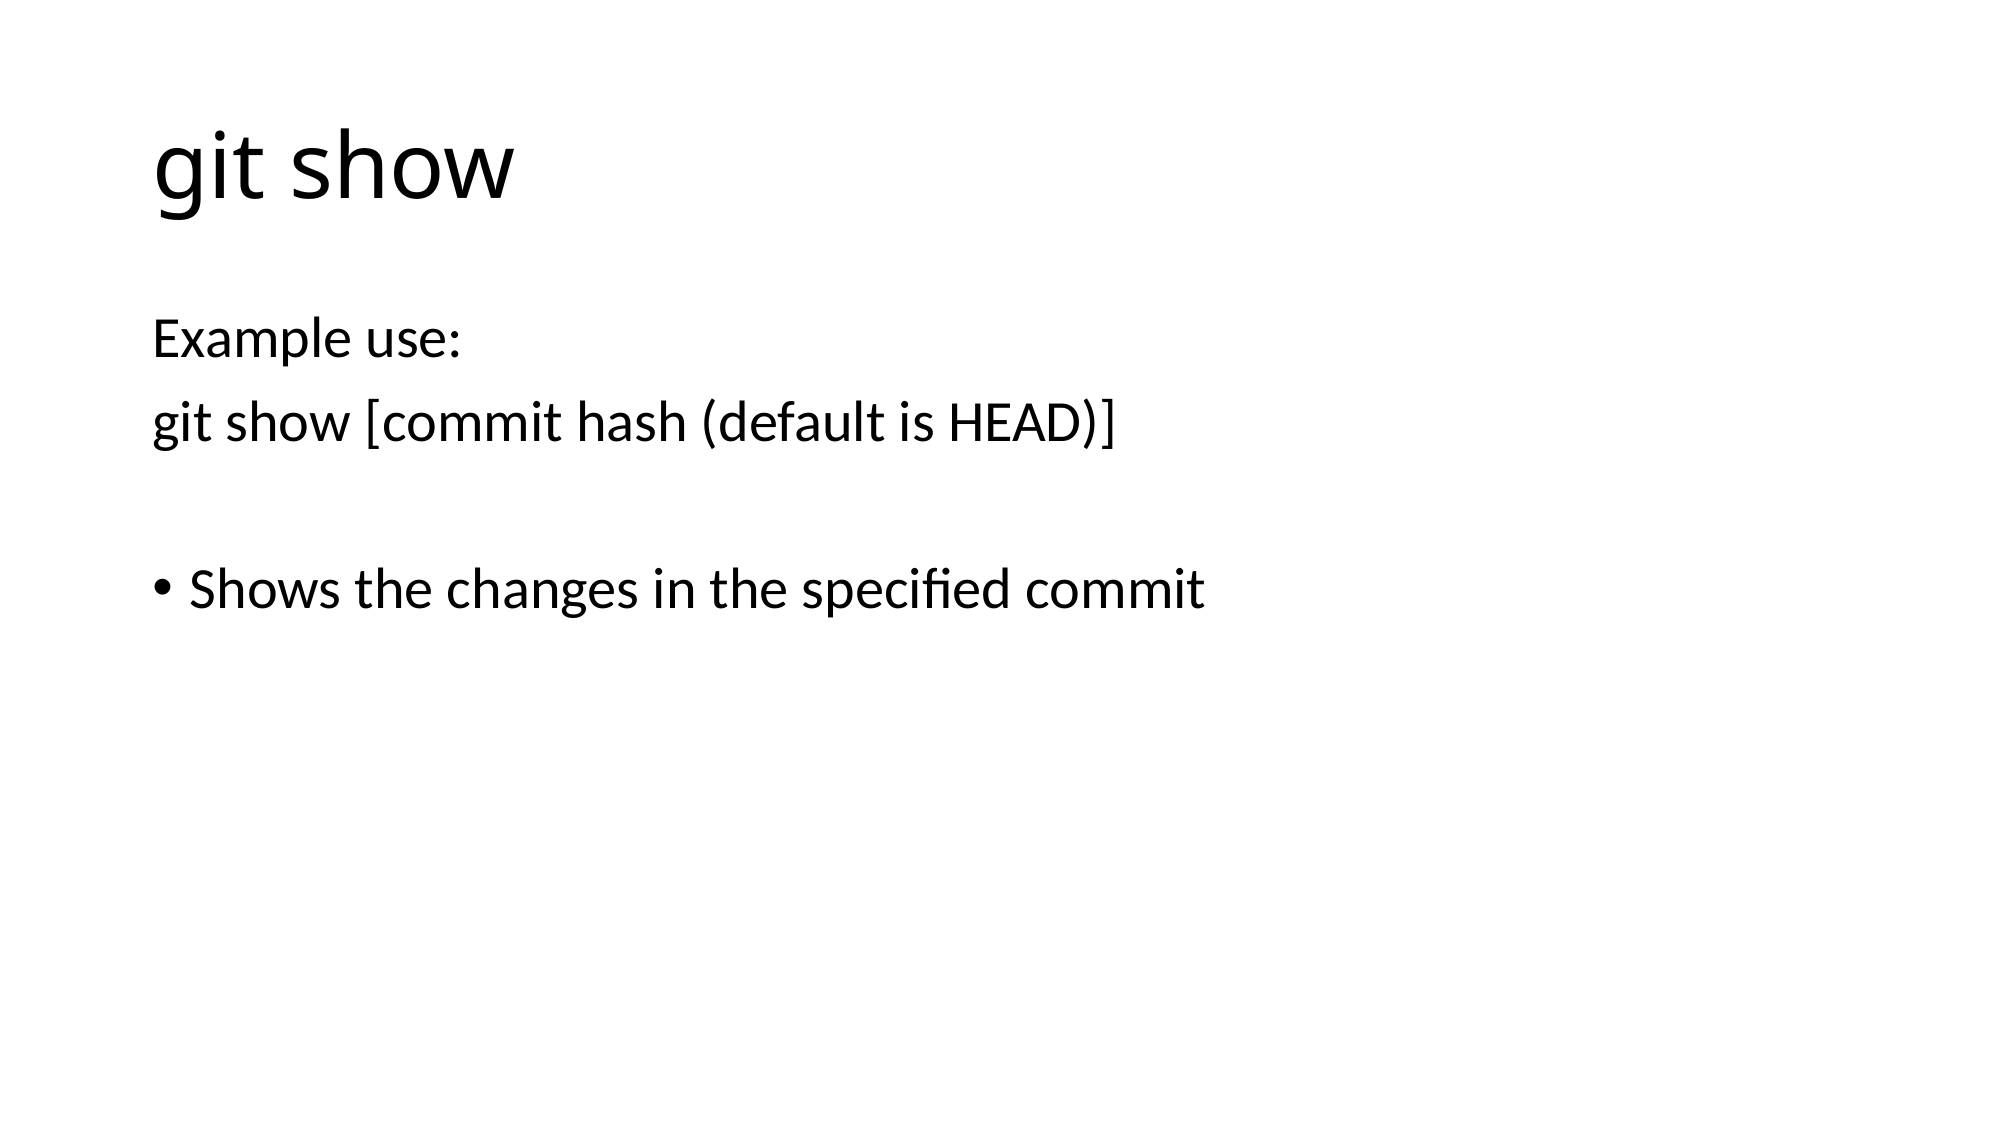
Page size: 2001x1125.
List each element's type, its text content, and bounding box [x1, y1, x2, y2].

title git show [137, 59, 1863, 278]
list Example use: git show [commit hash (default is HEAD)] Shows the changes in the specified commit [137, 299, 1863, 1014]
